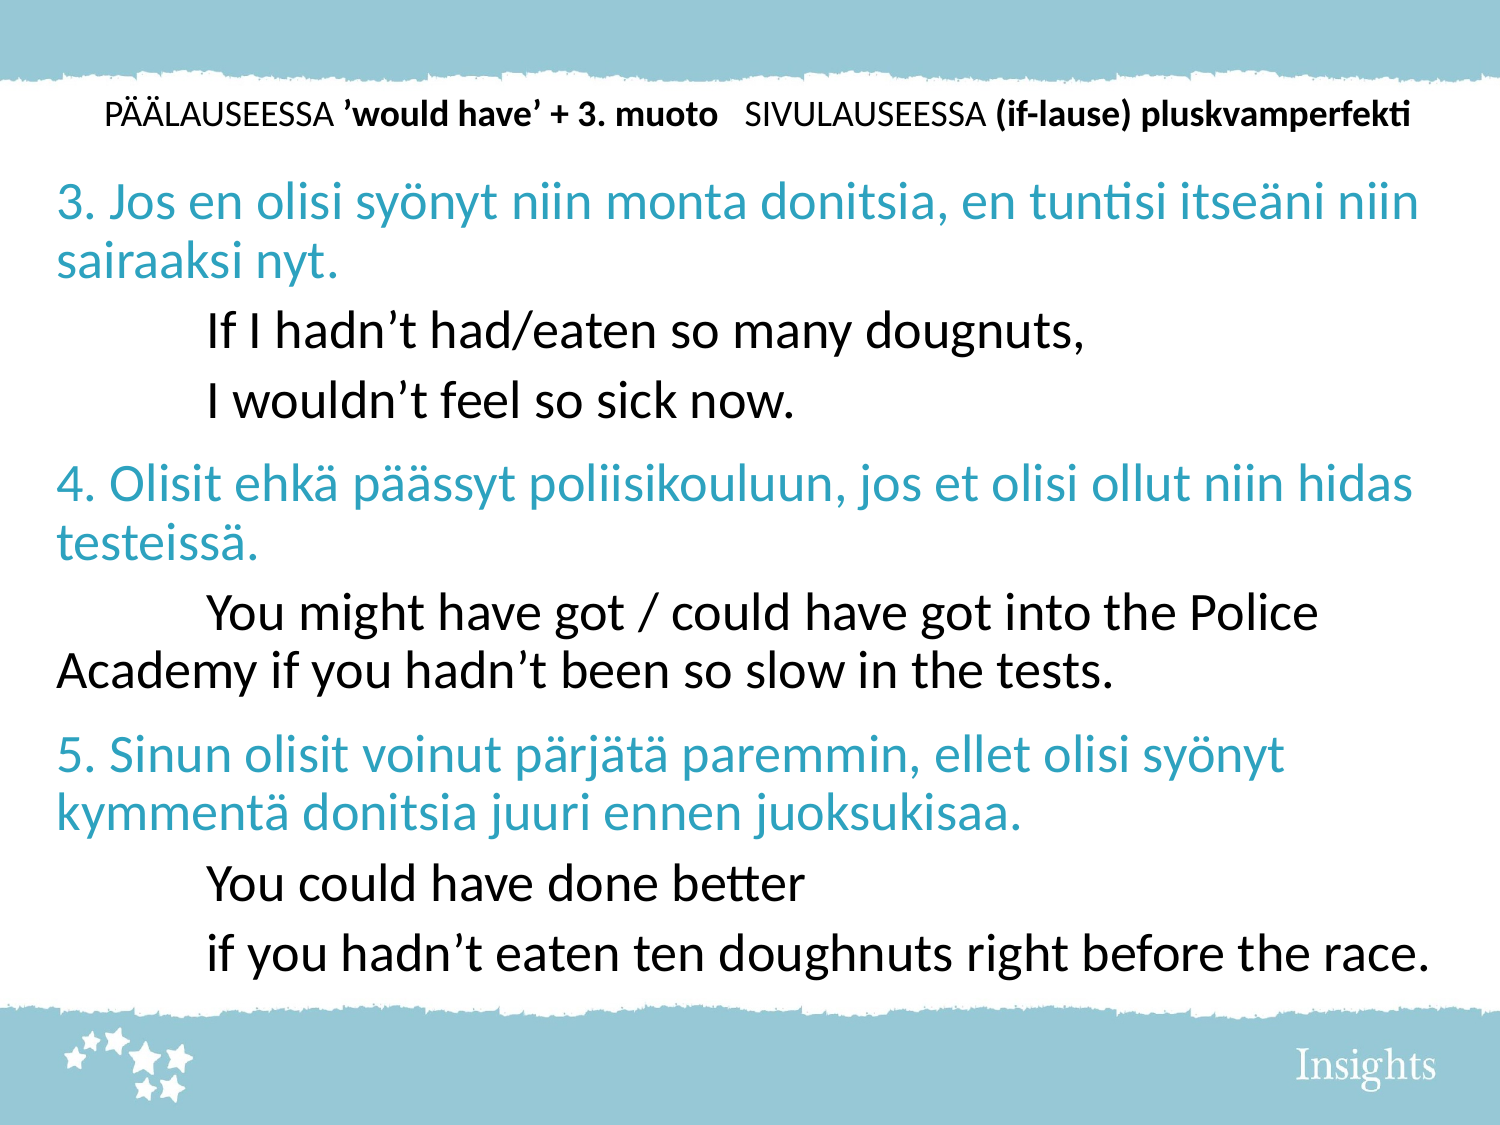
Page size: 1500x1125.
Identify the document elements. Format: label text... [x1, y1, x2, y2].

list 3. Jos en olisi syönyt niin monta donitsia, en tuntisi itseäni niin sairaaksi nyt. If I hadn’t had/eaten so many dougnuts, I wouldn’t feel so sick now. 4. Olisit ehkä päässyt poliisikouluun, jos et olisi ollut niin hidas testeissä. You might have got / could have got into the Police Academy if you hadn’t been so slow in the tests. 5. Sinun olisit voinut pärjätä paremmin, ellet olisi syönyt kymmentä donitsia juuri ennen juoksukisaa. You could have done better if you hadn’t eaten ten doughnuts right before the race. [41, 165, 1456, 1033]
picture [0, 0, 1500, 1125]
title PÄÄLAUSEESSA ’would have’ + 3. muoto SIVULAUSEESSA (if-lause) pluskvamperfekti [60, 49, 1456, 179]
